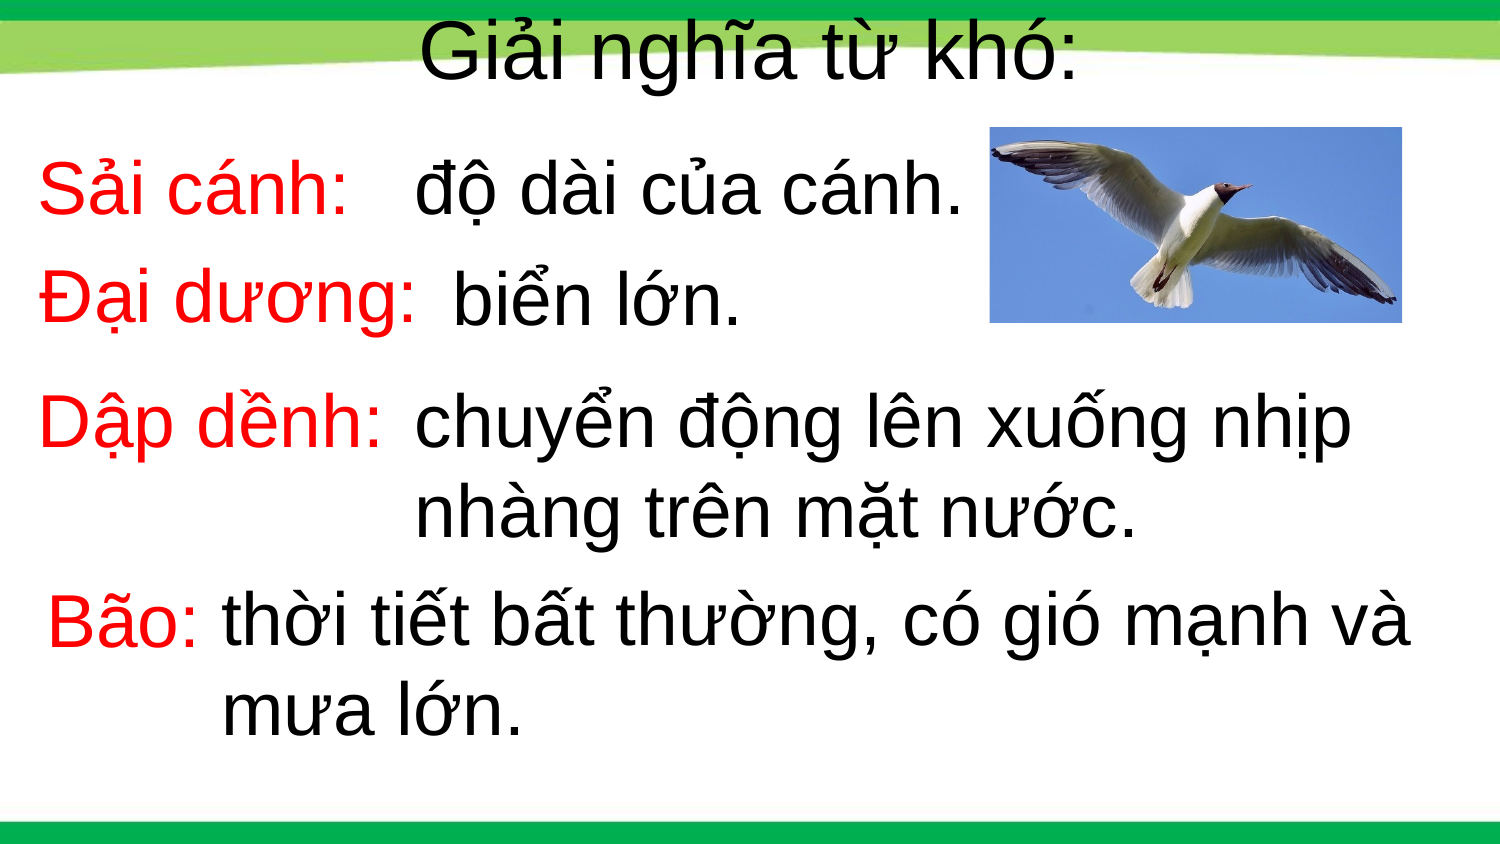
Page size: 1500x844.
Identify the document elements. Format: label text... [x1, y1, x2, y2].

text_box Đại dương: [24, 221, 513, 346]
picture [989, 127, 1403, 323]
text_box độ dài của cánh. [399, 114, 1413, 225]
title Giải nghĩa từ khó: [75, 0, 1425, 117]
text_box Sải cánh: [22, 114, 399, 255]
text_box chuyển động lên xuống nhịp nhàng trên mặt nước. [399, 392, 1413, 533]
text_box biển lớn. [437, 225, 1450, 366]
text_box Bão: [31, 547, 519, 688]
text_box thời tiết bất thường, có gió mạnh và mưa lớn. [206, 590, 1500, 731]
picture [0, 0, 1500, 844]
text_box Dập dềnh: [22, 346, 511, 488]
